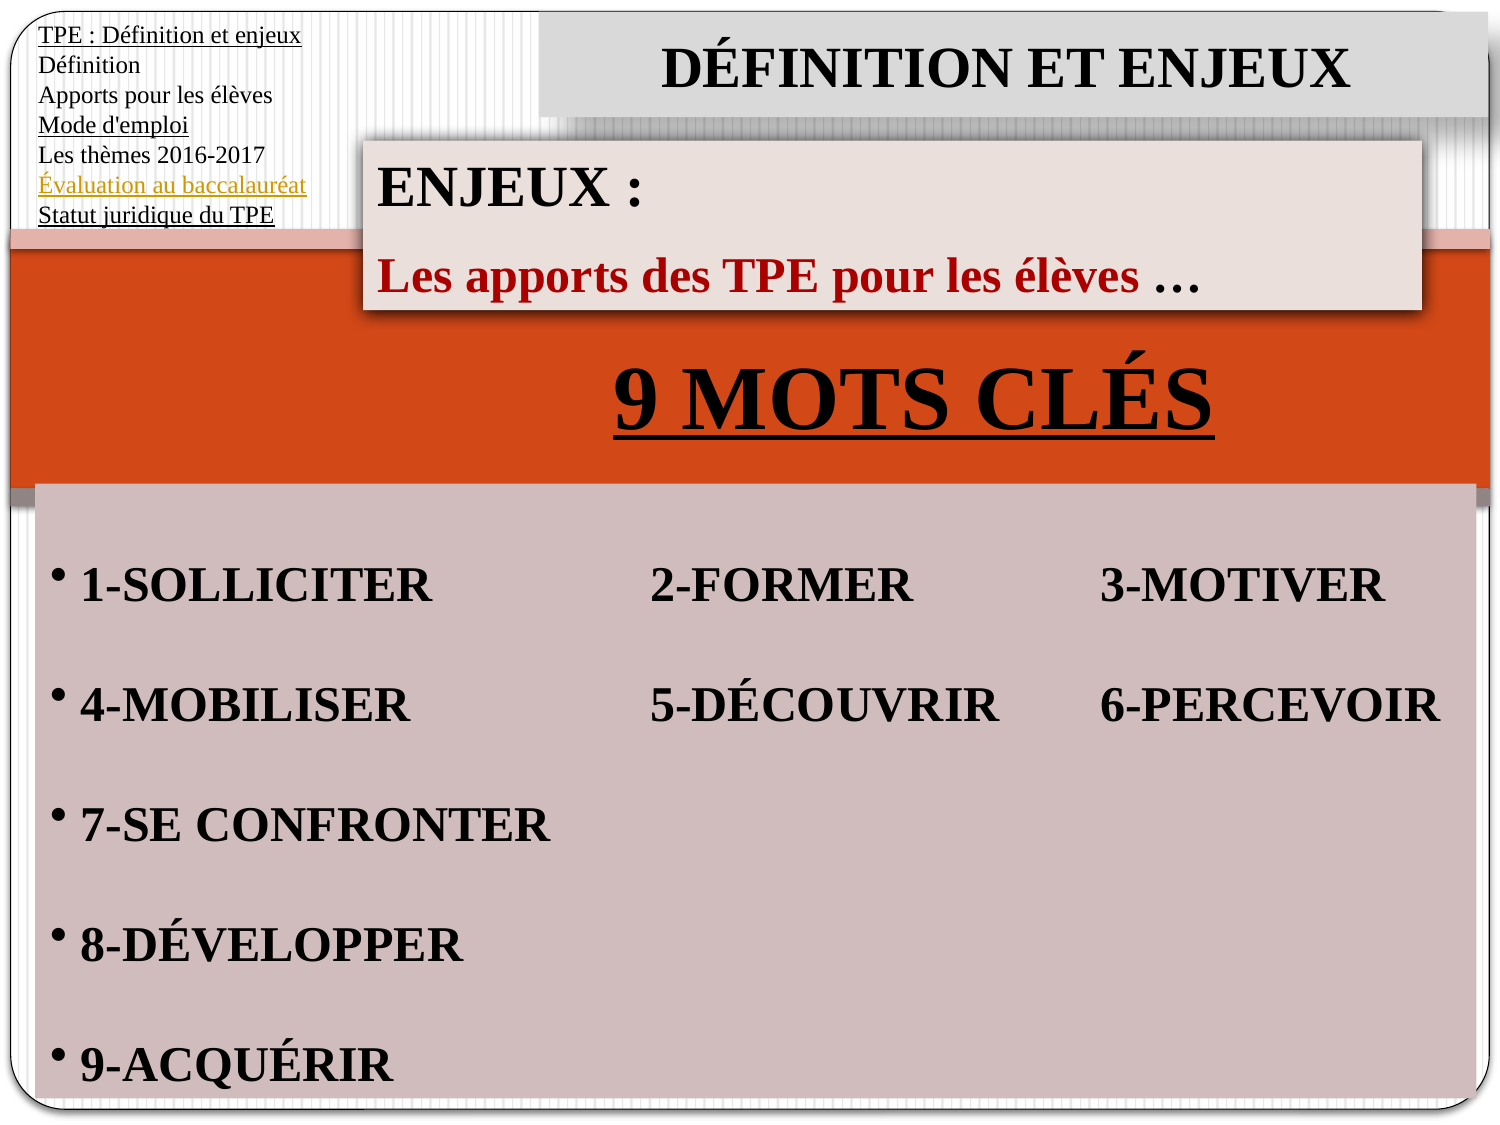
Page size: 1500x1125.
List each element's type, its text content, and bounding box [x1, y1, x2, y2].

text_box 1-SOLLICITER 2-FORMER 3-MOTIVER 4-MOBILISER 5-DÉCOUVRIR 6-PERCEVOIR 7-SE CONFRONTER 8-DÉVELOPPER 9-ACQUÉRIR [35, 483, 1477, 1099]
text_box 9 MOTS CLÉS [398, 330, 1430, 456]
text_box ENJEUX : Les apports des TPE pour les élèves … [363, 140, 1422, 311]
text_box TPE : Définition et enjeux Définition Apports pour les élèves Mode d'emploi Les thèmes 2016-2017 Évaluation au baccalauréat Statut juridique du TPE [23, 11, 340, 236]
text_box DÉFINITION ET ENJEUX [538, 11, 1489, 118]
